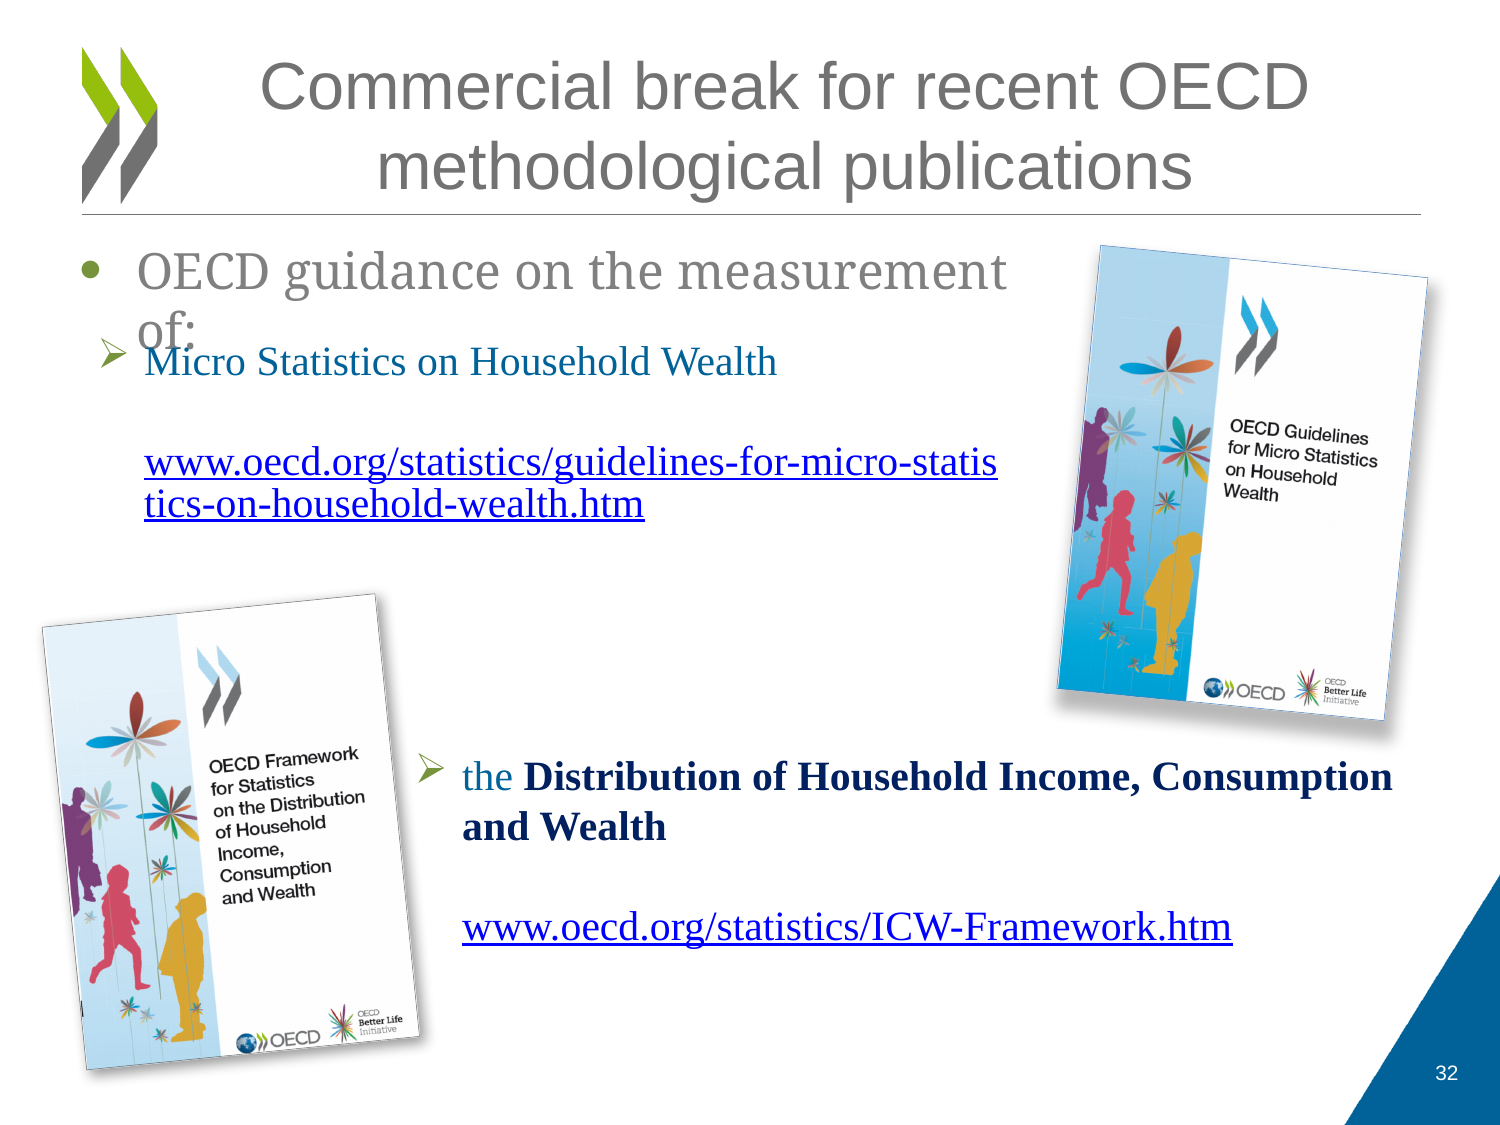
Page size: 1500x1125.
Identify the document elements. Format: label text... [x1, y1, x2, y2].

list OECD guidance on the measurement of: [59, 231, 1046, 294]
picture [43, 595, 419, 1069]
title Commercial break for recent OECD methodological publications [177, 38, 1394, 207]
picture [1119, 634, 1128, 645]
picture [1129, 658, 1137, 668]
text_box Micro Statistics on Household Wealth www.oecd.org/statistics/guidelines-for-micro-statistics-on-household-wealth.htm [76, 326, 1022, 542]
slide_number 32 [1417, 1051, 1474, 1092]
picture [1344, 874, 1500, 1125]
picture [1064, 246, 1427, 720]
text_box the Distribution of Household Income, Consumption and Wealth www.oecd.org/statistics/ICW-Framework.htm [404, 741, 1483, 957]
